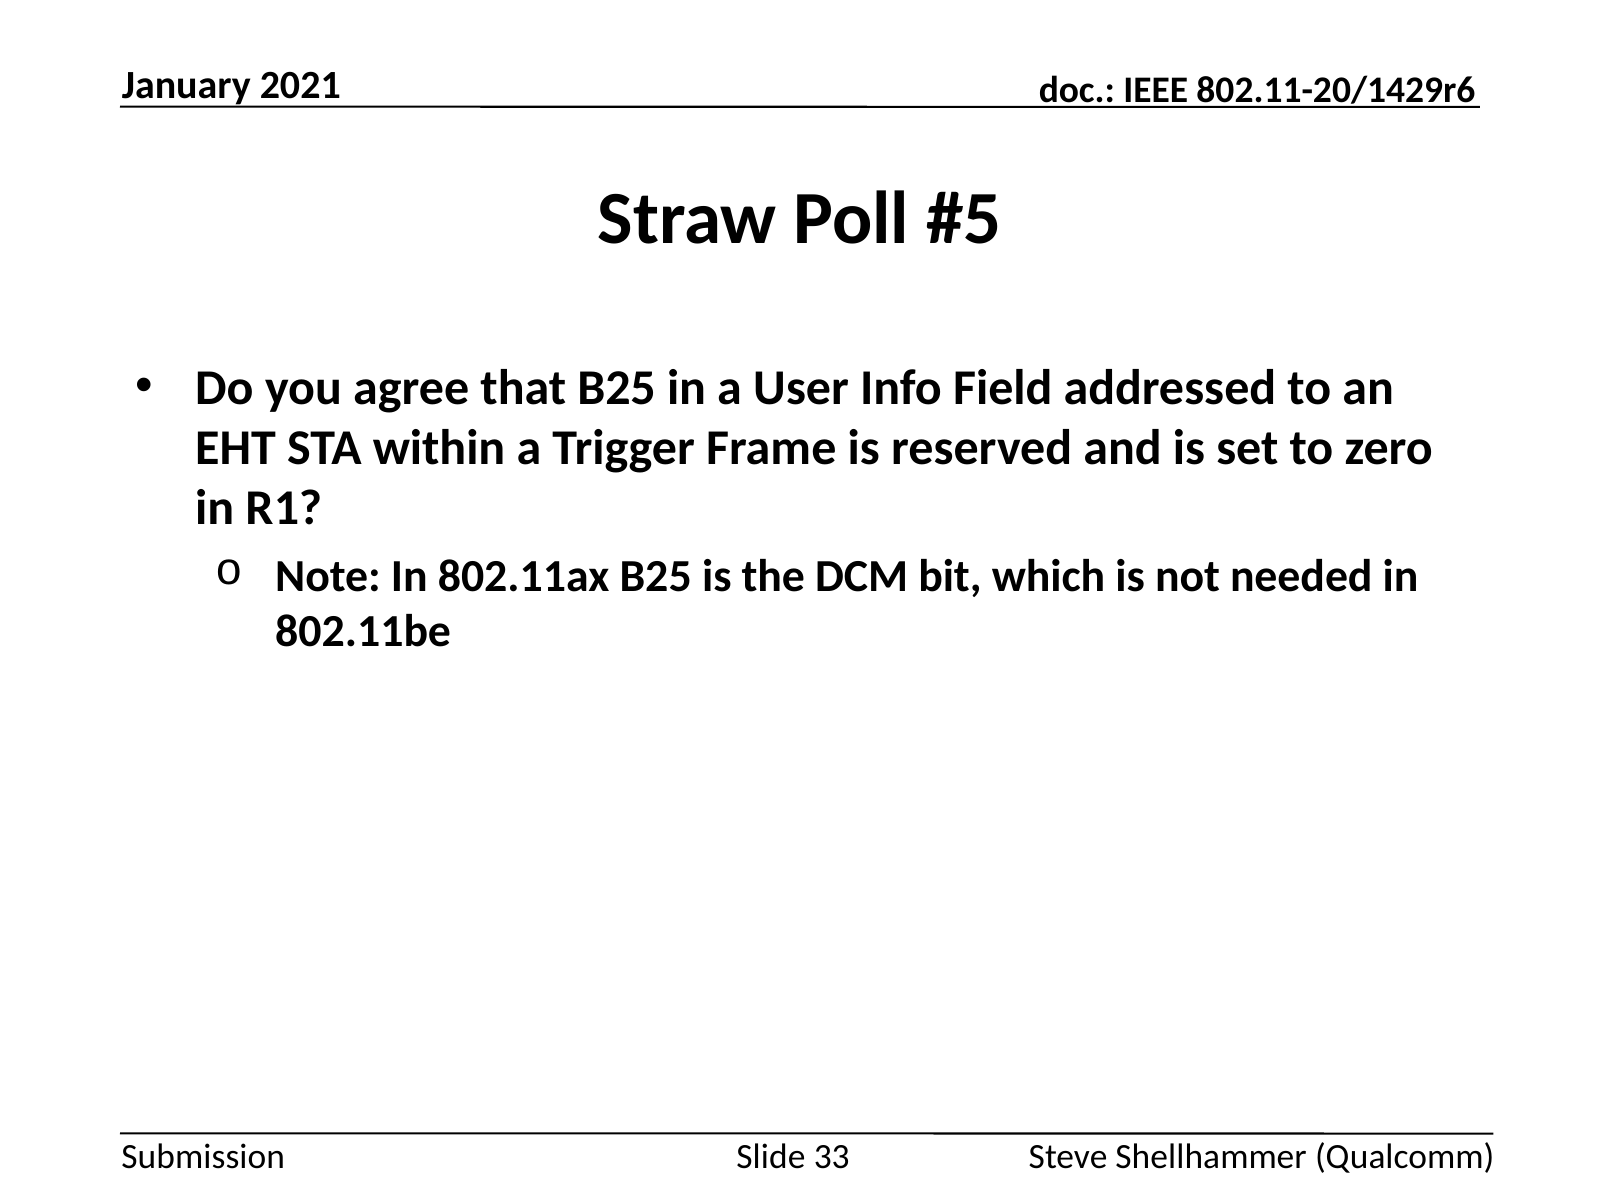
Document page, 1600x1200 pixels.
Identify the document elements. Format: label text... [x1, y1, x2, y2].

footer Steve Shellhammer (Qualcomm) [937, 1132, 1495, 1174]
list Do you agree that B25 in a User Info Field addressed to an EHT STA within a Trigger Frame is reserved and is set to zero in R1? Note: In 802.11ax B25 is the DCM bit, which is not needed in 802.11be [119, 346, 1480, 1067]
slide_number Slide 33 [733, 1132, 854, 1197]
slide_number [121, 58, 451, 107]
title Straw Poll #5 [119, 119, 1480, 307]
